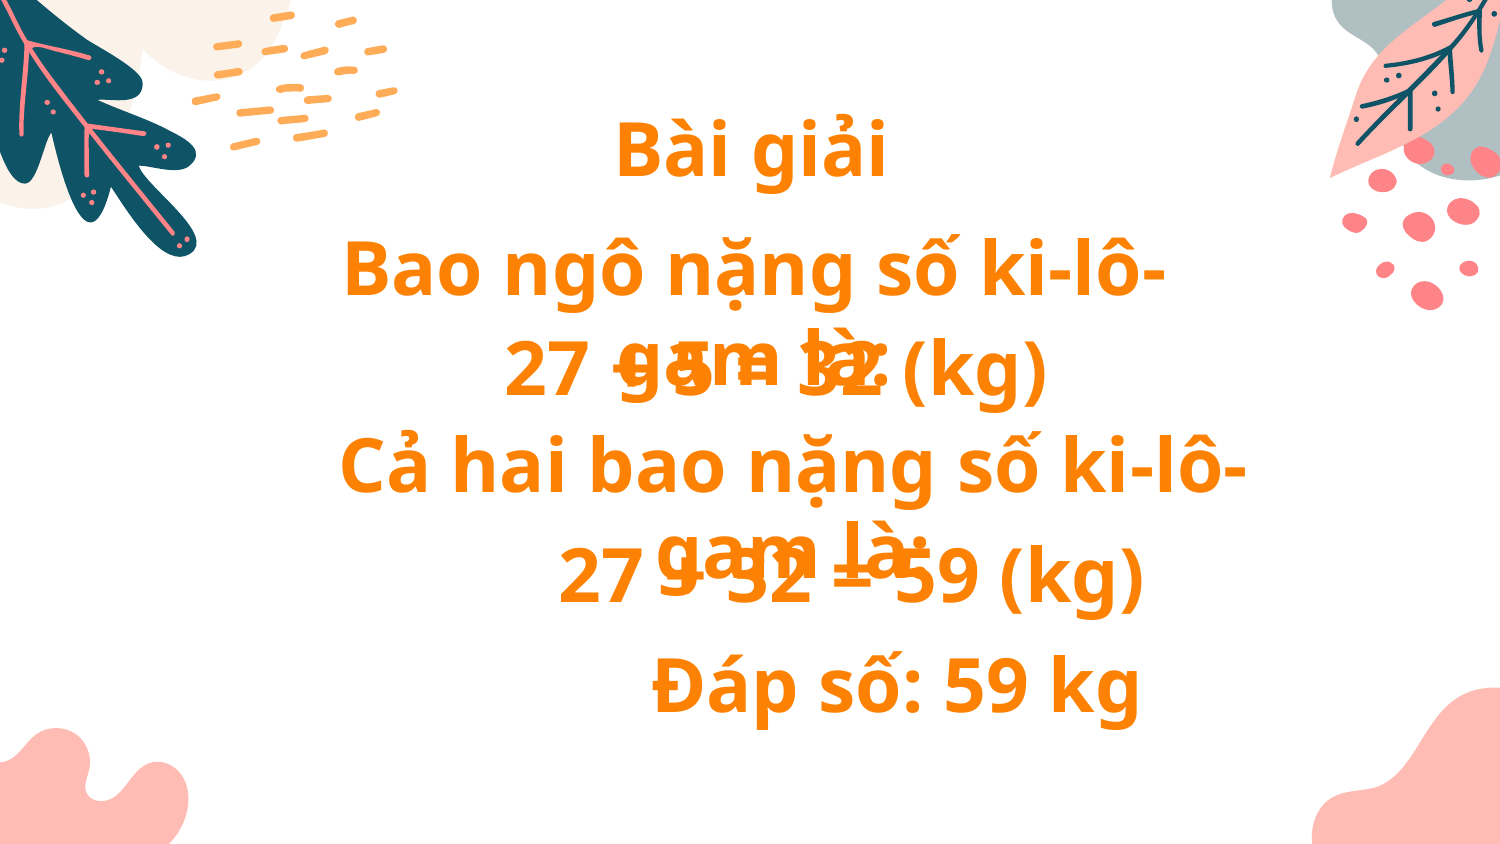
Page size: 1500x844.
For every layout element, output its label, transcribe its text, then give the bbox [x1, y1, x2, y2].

text_box Cả hai bao nặng số ki-lô-gam là: [284, 416, 1302, 603]
text_box Bao ngô nặng số ki-lô-gam là: [316, 213, 1193, 319]
text_box 27 + 5 = 32 (kg) [303, 319, 1250, 416]
text_box Bài giải [339, 94, 1164, 200]
text_box Đáp số: 59 kg [636, 637, 1215, 738]
text_box 27 + 32 = 59 (kg) [543, 527, 1193, 628]
